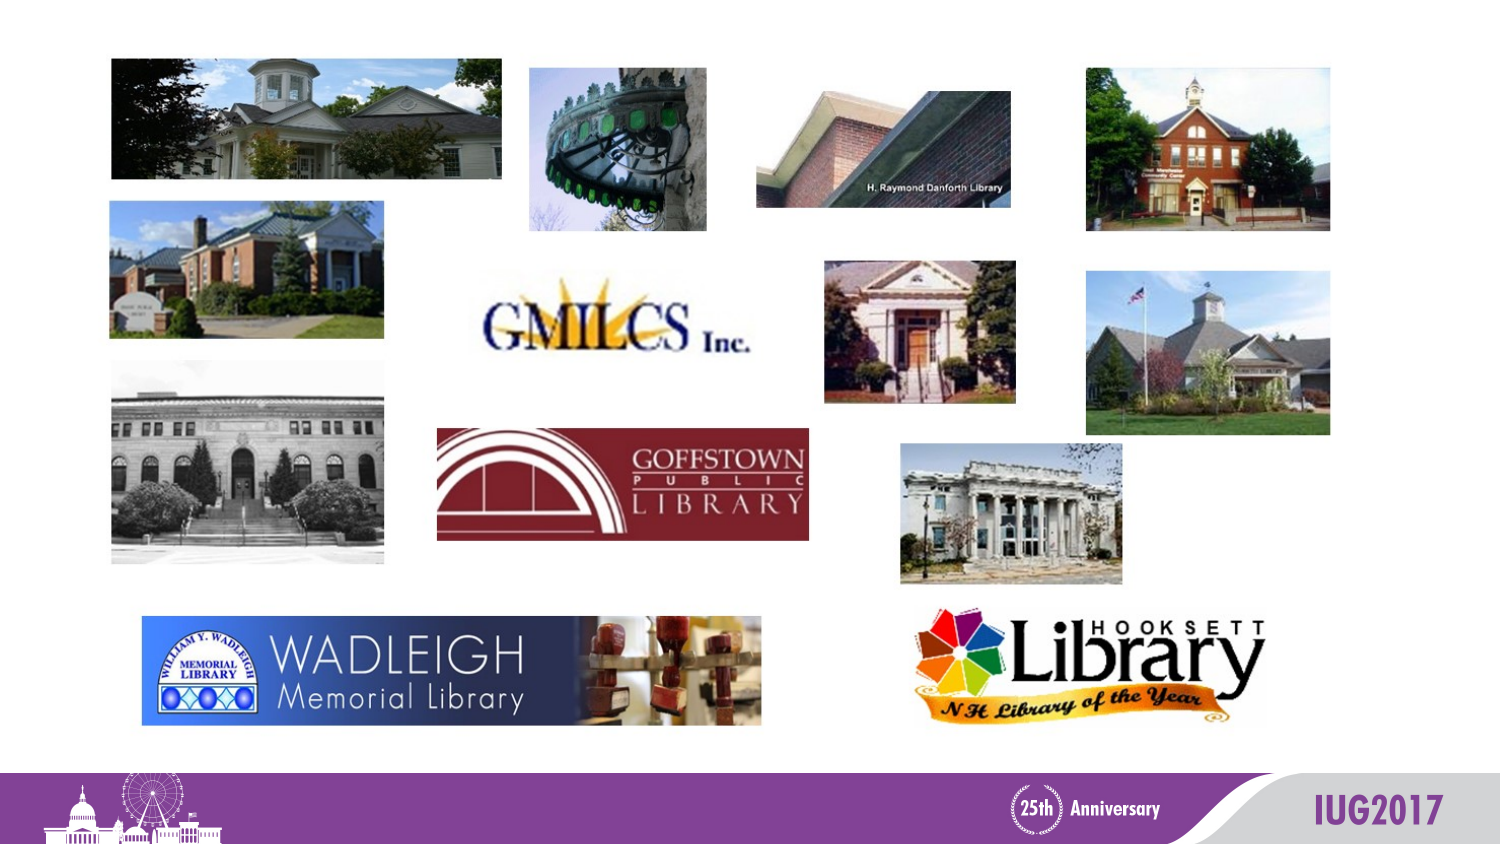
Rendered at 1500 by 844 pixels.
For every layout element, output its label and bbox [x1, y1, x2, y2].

picture [0, 773, 1500, 844]
list [82, 21, 1380, 752]
